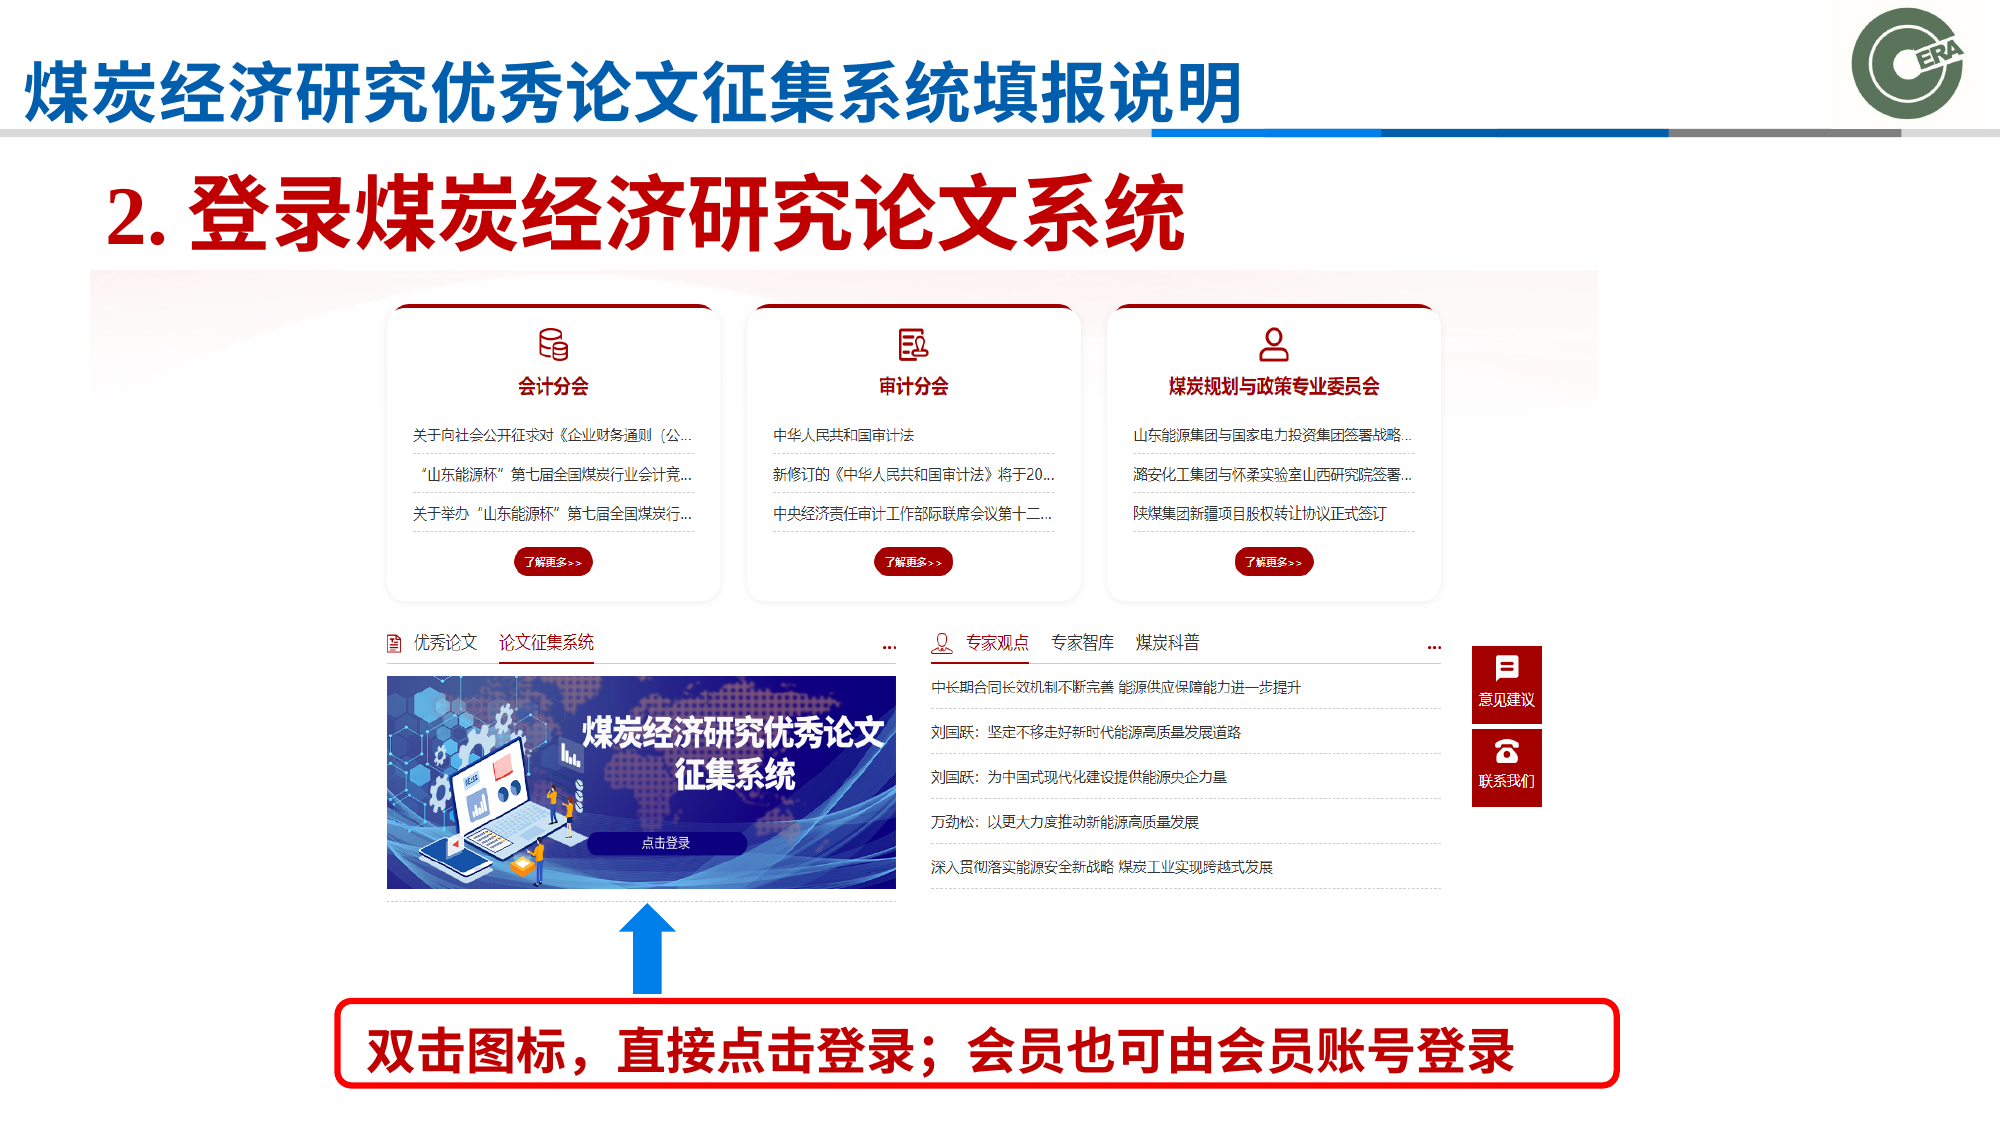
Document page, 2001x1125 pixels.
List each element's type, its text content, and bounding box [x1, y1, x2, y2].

text_box 双击图标，直接点击登录；会员也可由会员账号登录 [351, 993, 1598, 998]
text_box [335, 998, 1619, 1088]
text_box 煤炭经济研究优秀论文征集系统填报说明 [0, 19, 1297, 138]
text_box [617, 913, 678, 996]
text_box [1528, 0, 1986, 129]
picture [90, 269, 1599, 904]
text_box 2.登录煤炭经济研究论文系统 [90, 154, 1320, 269]
